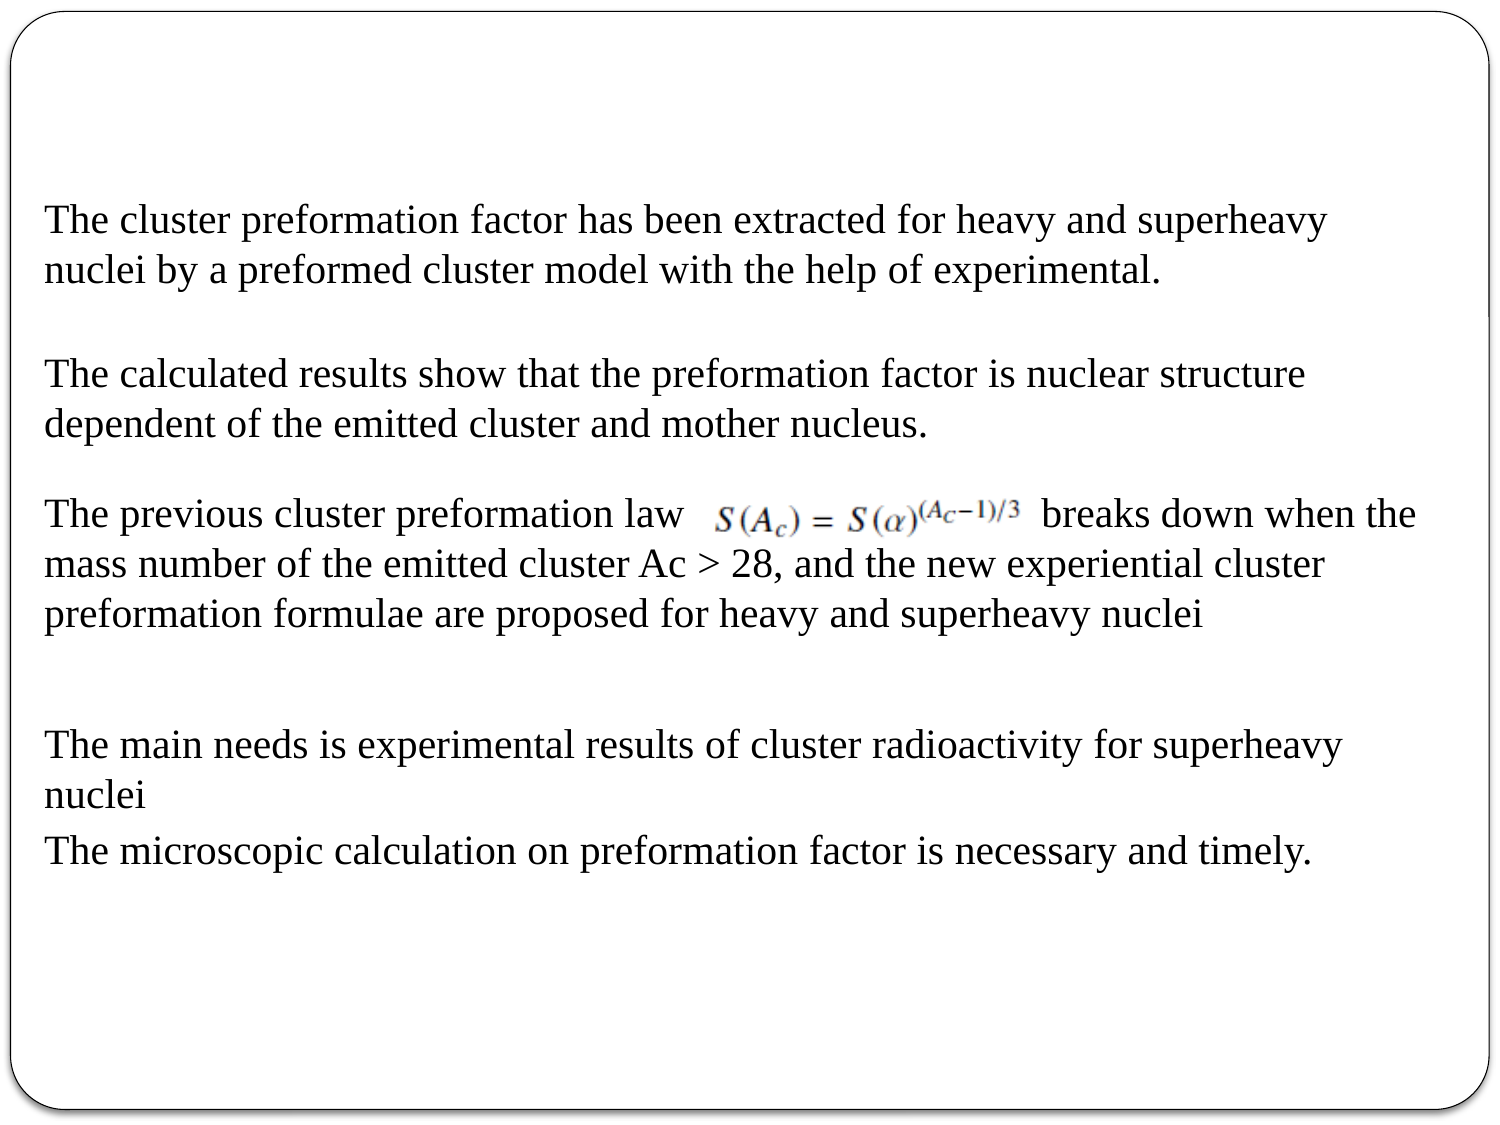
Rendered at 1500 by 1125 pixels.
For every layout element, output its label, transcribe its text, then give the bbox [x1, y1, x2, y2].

text_box The main needs is experimental results of cluster radioactivity for superheavy nuclei [29, 709, 1471, 815]
text_box The microscopic calculation on preformation factor is necessary and timely. [29, 815, 1471, 881]
text_box The cluster preformation factor has been extracted for heavy and superheavy nuclei by a preformed cluster model with the help of experimental. [29, 184, 1447, 300]
text_box The calculated results show that the preformation factor is nuclear structure dependent of the emitted cluster and mother nucleus. [29, 338, 1377, 453]
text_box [29, 478, 1436, 646]
